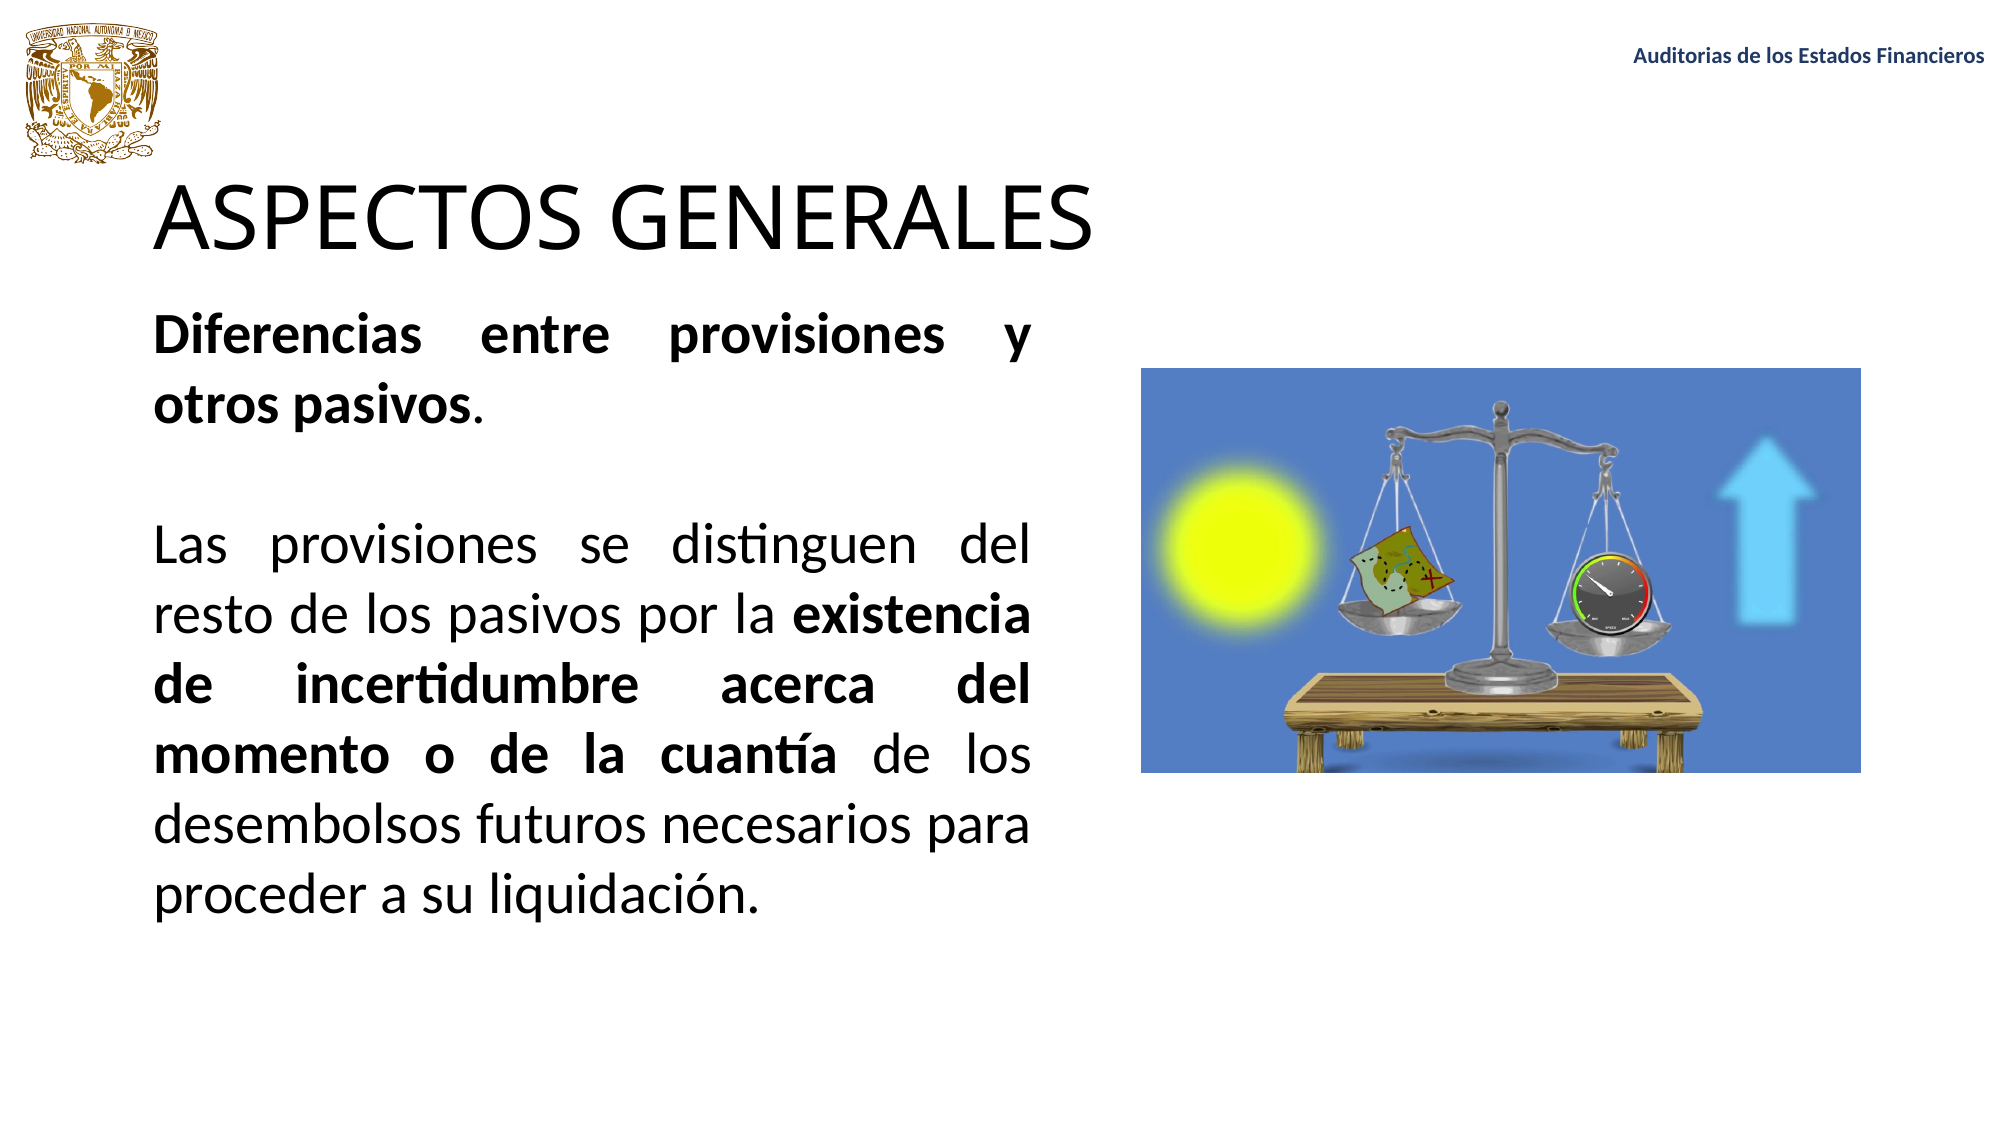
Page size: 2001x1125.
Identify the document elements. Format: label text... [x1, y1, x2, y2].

title ASPECTOS GENERALES [138, 165, 1550, 277]
picture [1141, 368, 1861, 774]
text_box Diferencias entre provisiones y otros pasivos. Las provisiones se distinguen del resto de los pasivos por la existencia de incertidumbre acerca del momento o de la cuantía de los desembolsos futuros necesarios para proceder a su liquidación. [138, 288, 1047, 1003]
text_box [25, 23, 2000, 165]
